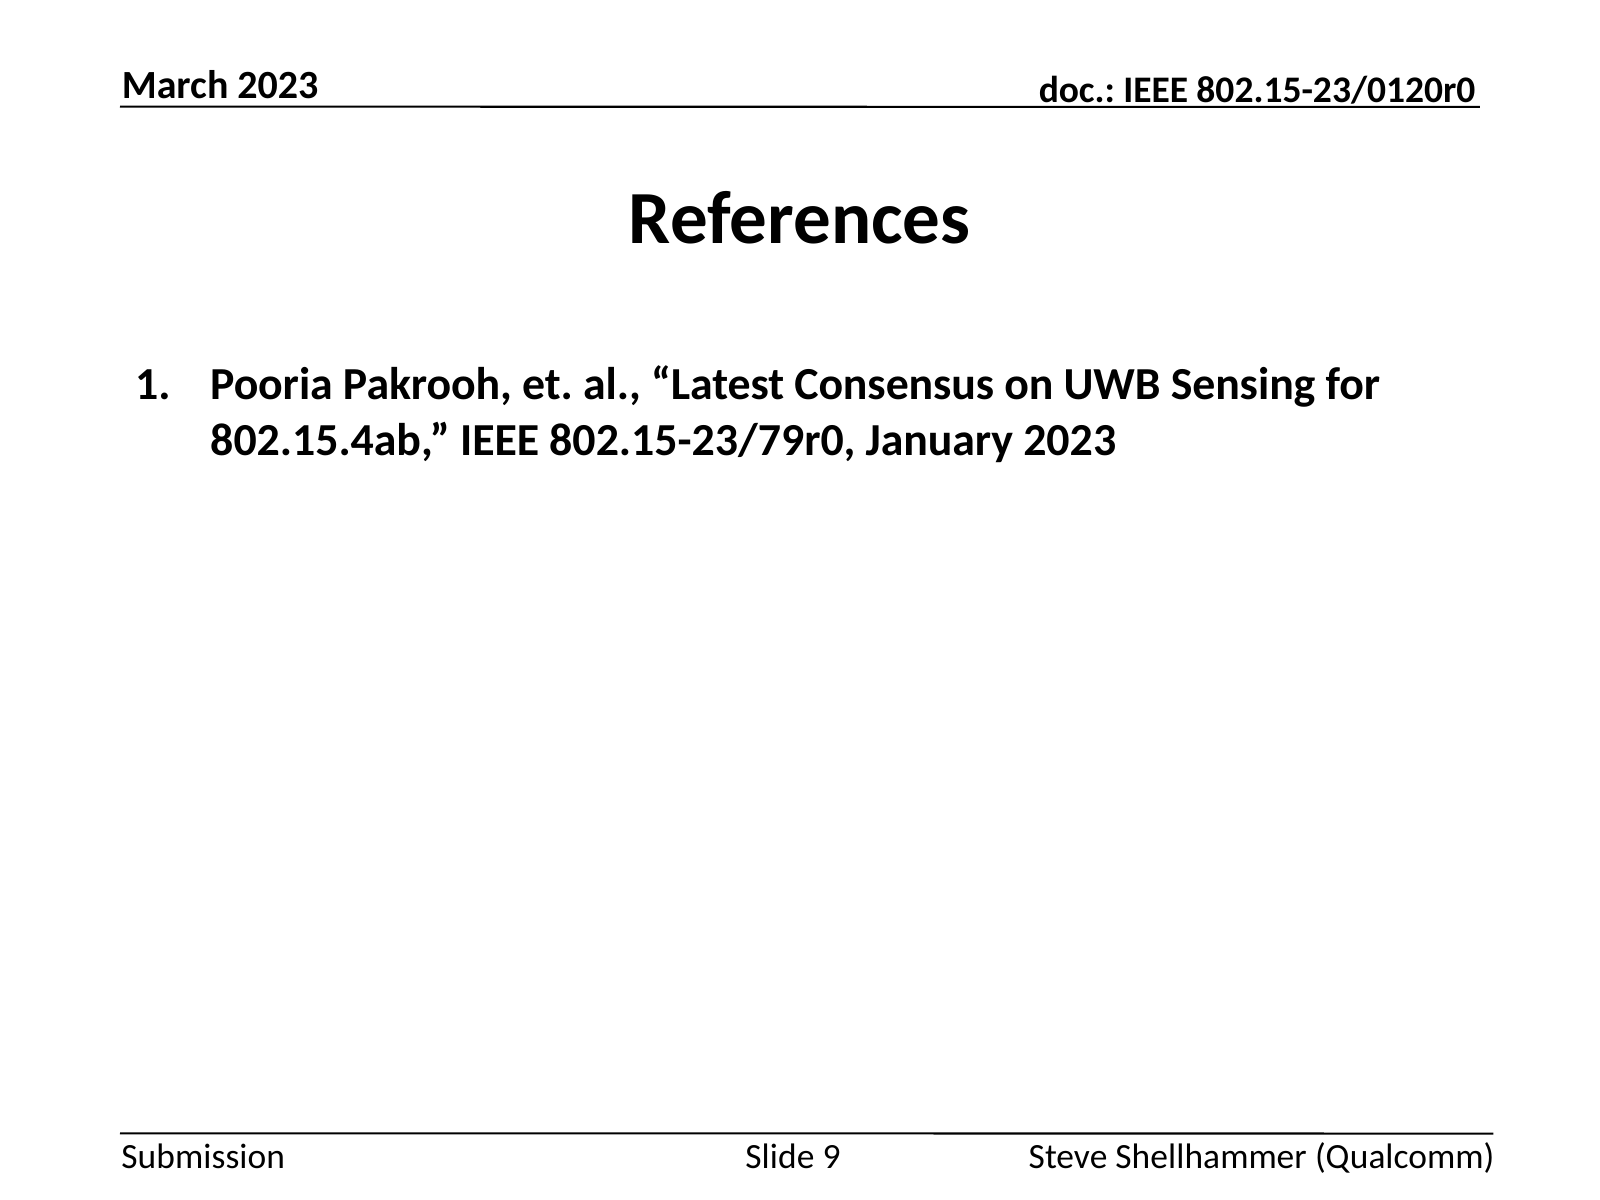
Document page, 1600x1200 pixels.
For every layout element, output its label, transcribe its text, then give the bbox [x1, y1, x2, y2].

footer Steve Shellhammer (Qualcomm) [937, 1132, 1495, 1174]
slide_number Slide 9 [733, 1132, 854, 1197]
title References [119, 119, 1480, 307]
list Pooria Pakrooh, et. al., “Latest Consensus on UWB Sensing for 802.15.4ab,” IEEE 802.15-23/79r0, January 2023 [119, 346, 1480, 1067]
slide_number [121, 58, 451, 107]
